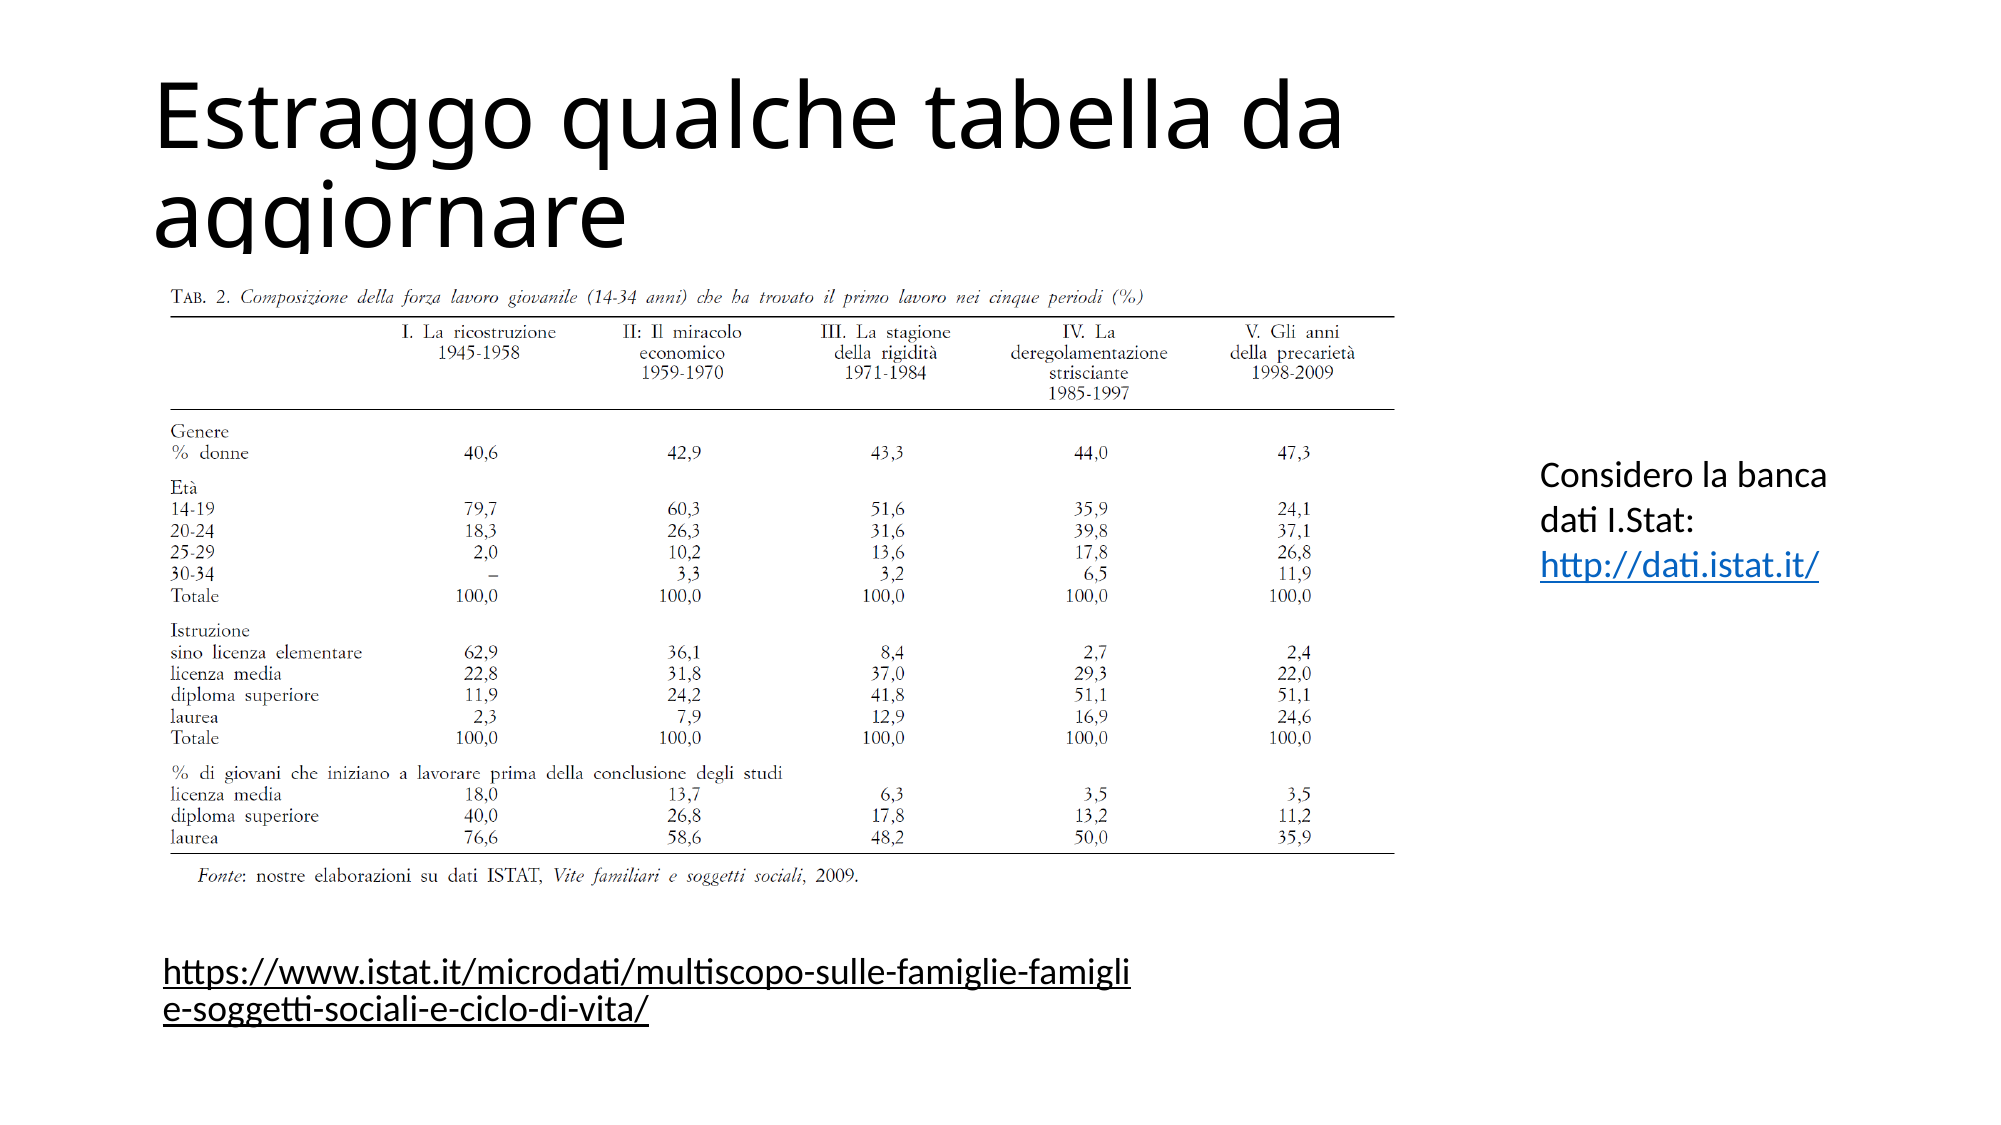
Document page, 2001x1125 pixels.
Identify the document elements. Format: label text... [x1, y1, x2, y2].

text_box https://www.istat.it/microdati/multiscopo-sulle-famiglie-famiglie-soggetti-sociali-e-ciclo-di-vita/ [147, 939, 1148, 1045]
text_box Considero la banca dati I.Stat: http://dati.istat.it/ [1525, 442, 1884, 593]
title Estraggo qualche tabella da aggiornare [137, 59, 1863, 278]
picture [147, 254, 1406, 889]
